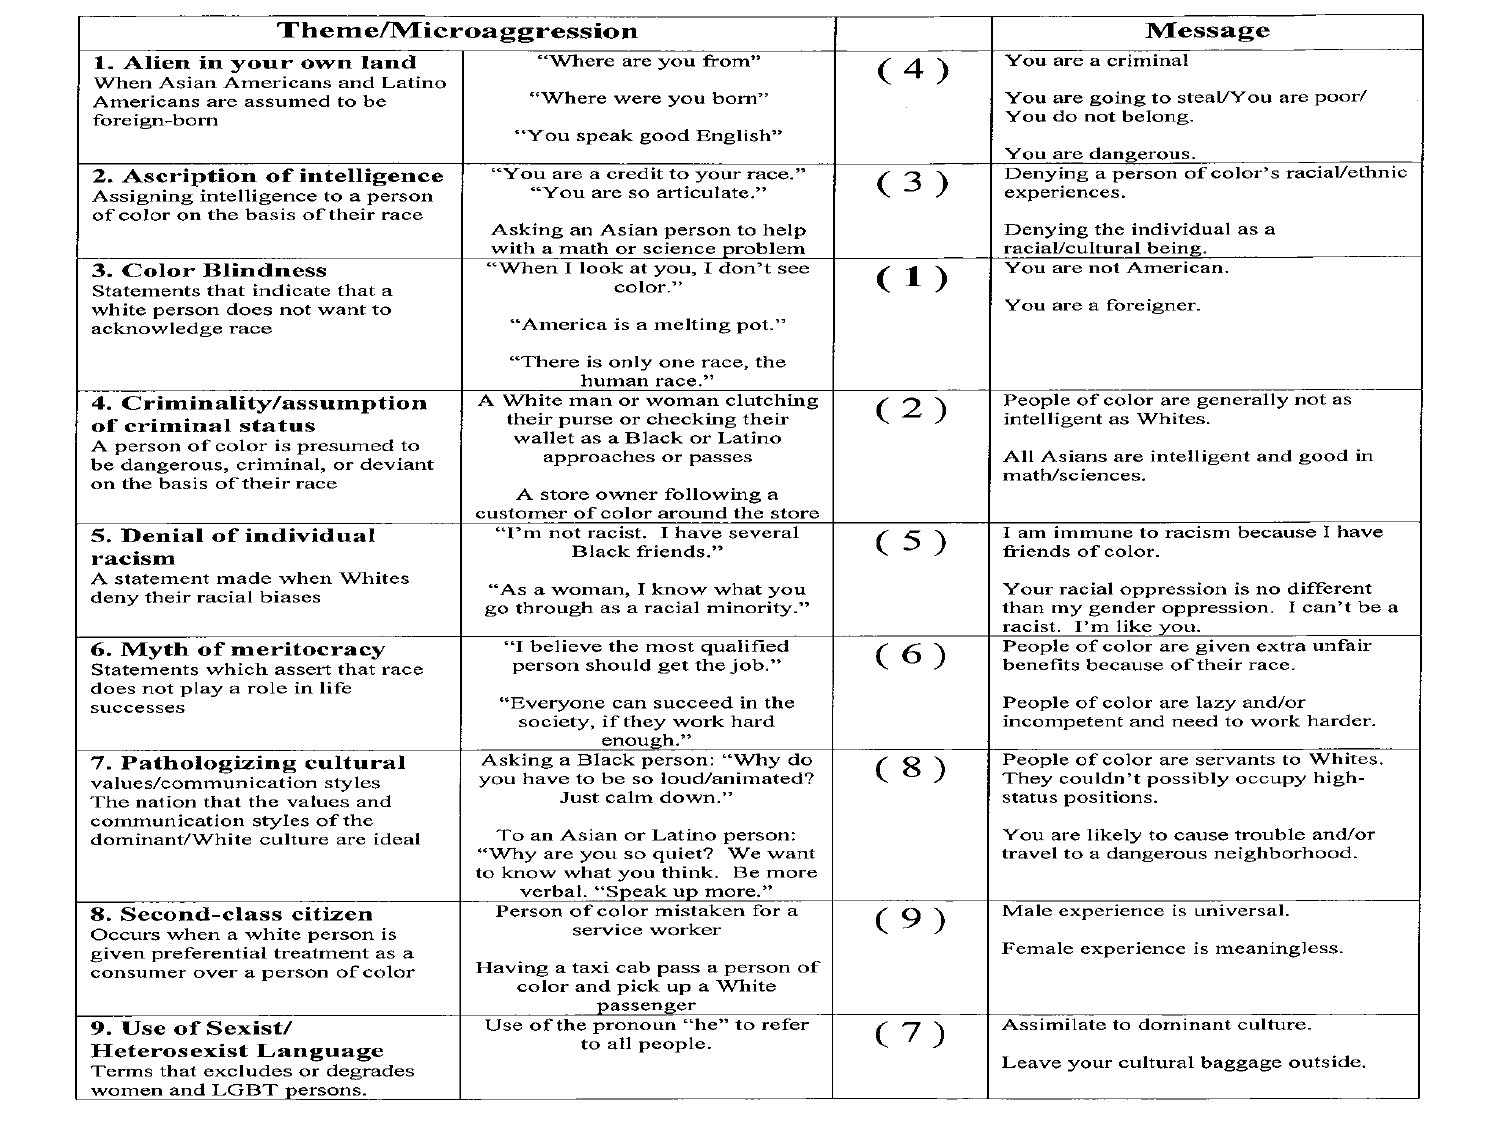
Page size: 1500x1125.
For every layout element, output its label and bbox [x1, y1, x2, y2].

picture [74, 12, 1426, 1101]
